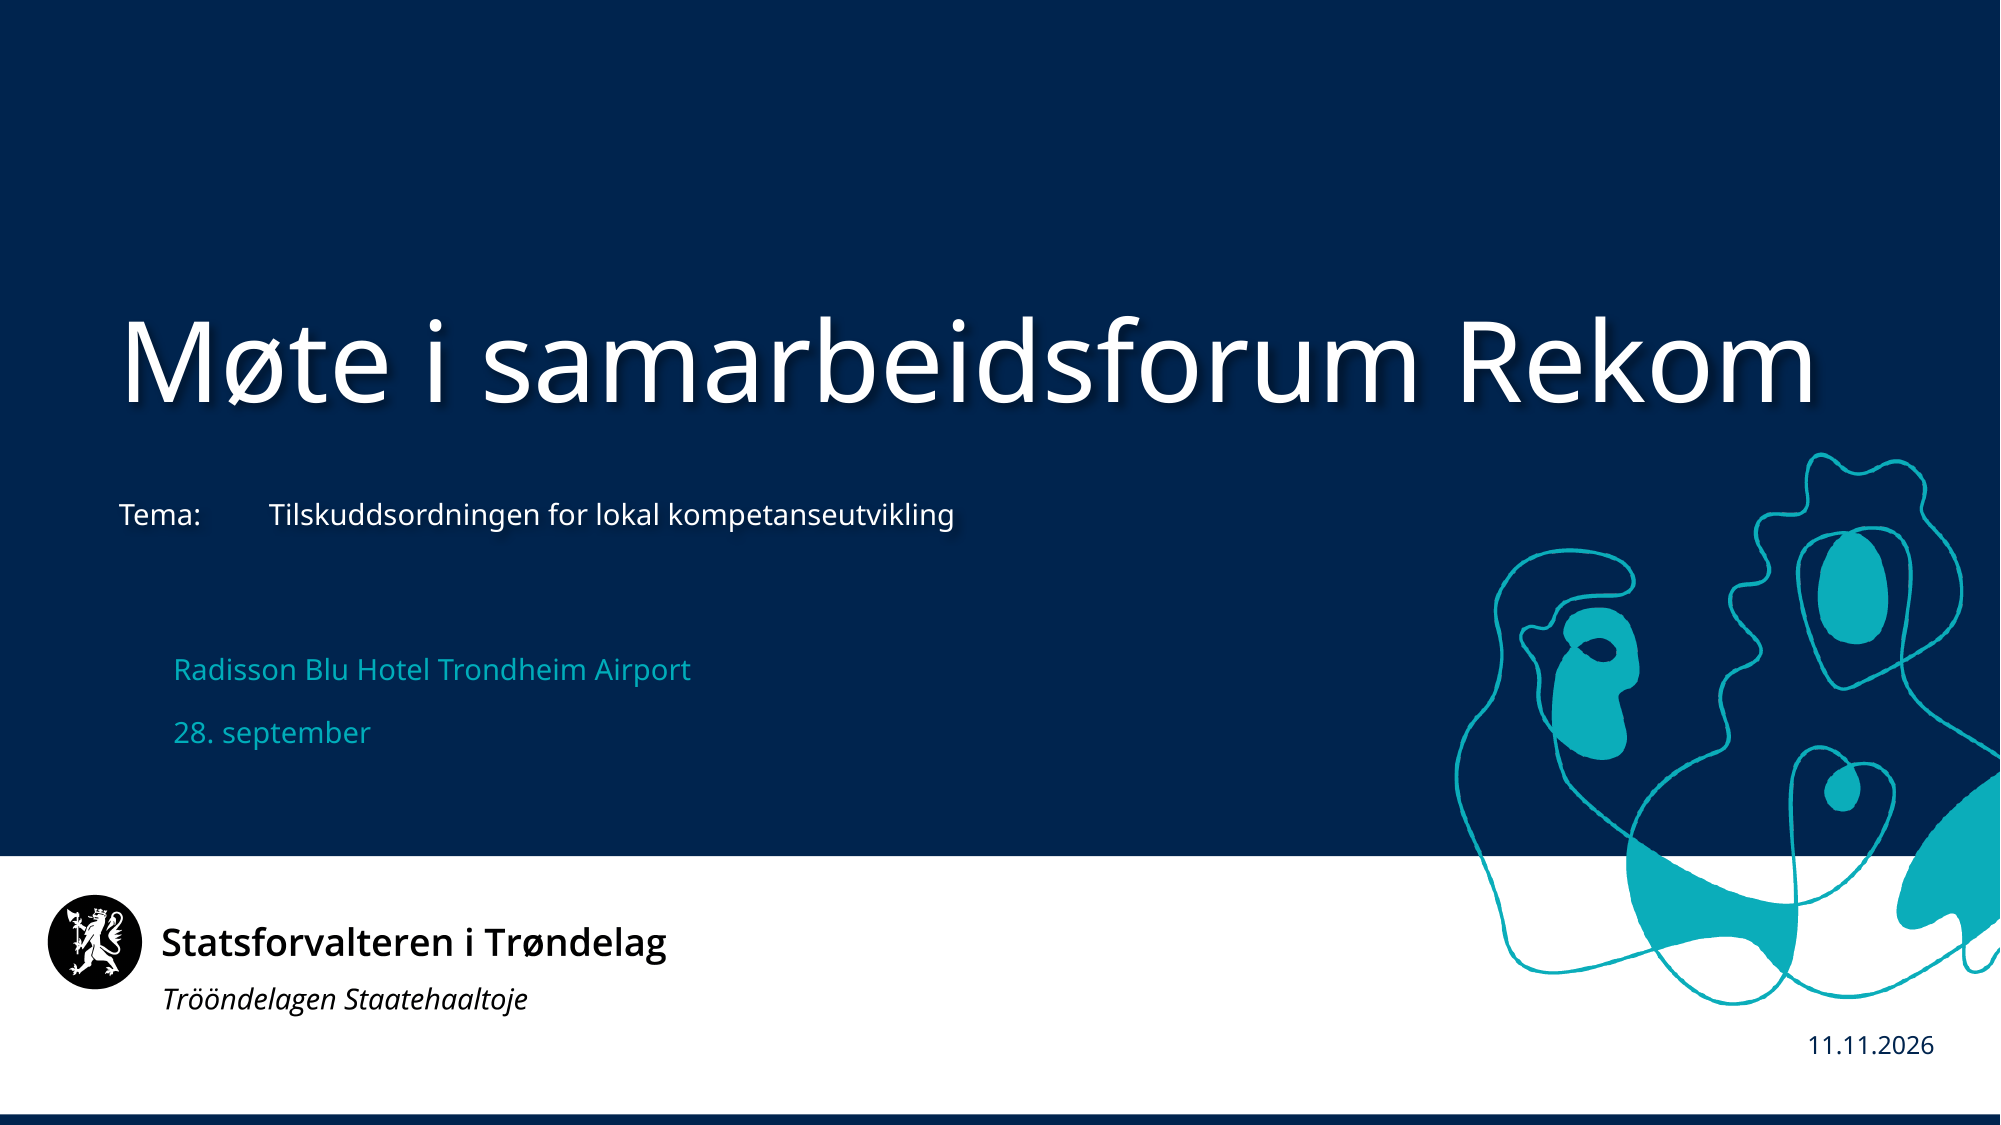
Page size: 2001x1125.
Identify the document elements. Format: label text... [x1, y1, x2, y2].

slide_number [1772, 1027, 1950, 1066]
picture [1454, 452, 2000, 1006]
list Møte i samarbeidsforum Rekom Tema: Tilskuddsordningen for lokal kompetanseutvikling [104, 207, 1857, 734]
picture [0, 818, 856, 1087]
list Radisson Blu Hotel Trondheim Airport 28. september [158, 648, 1002, 819]
